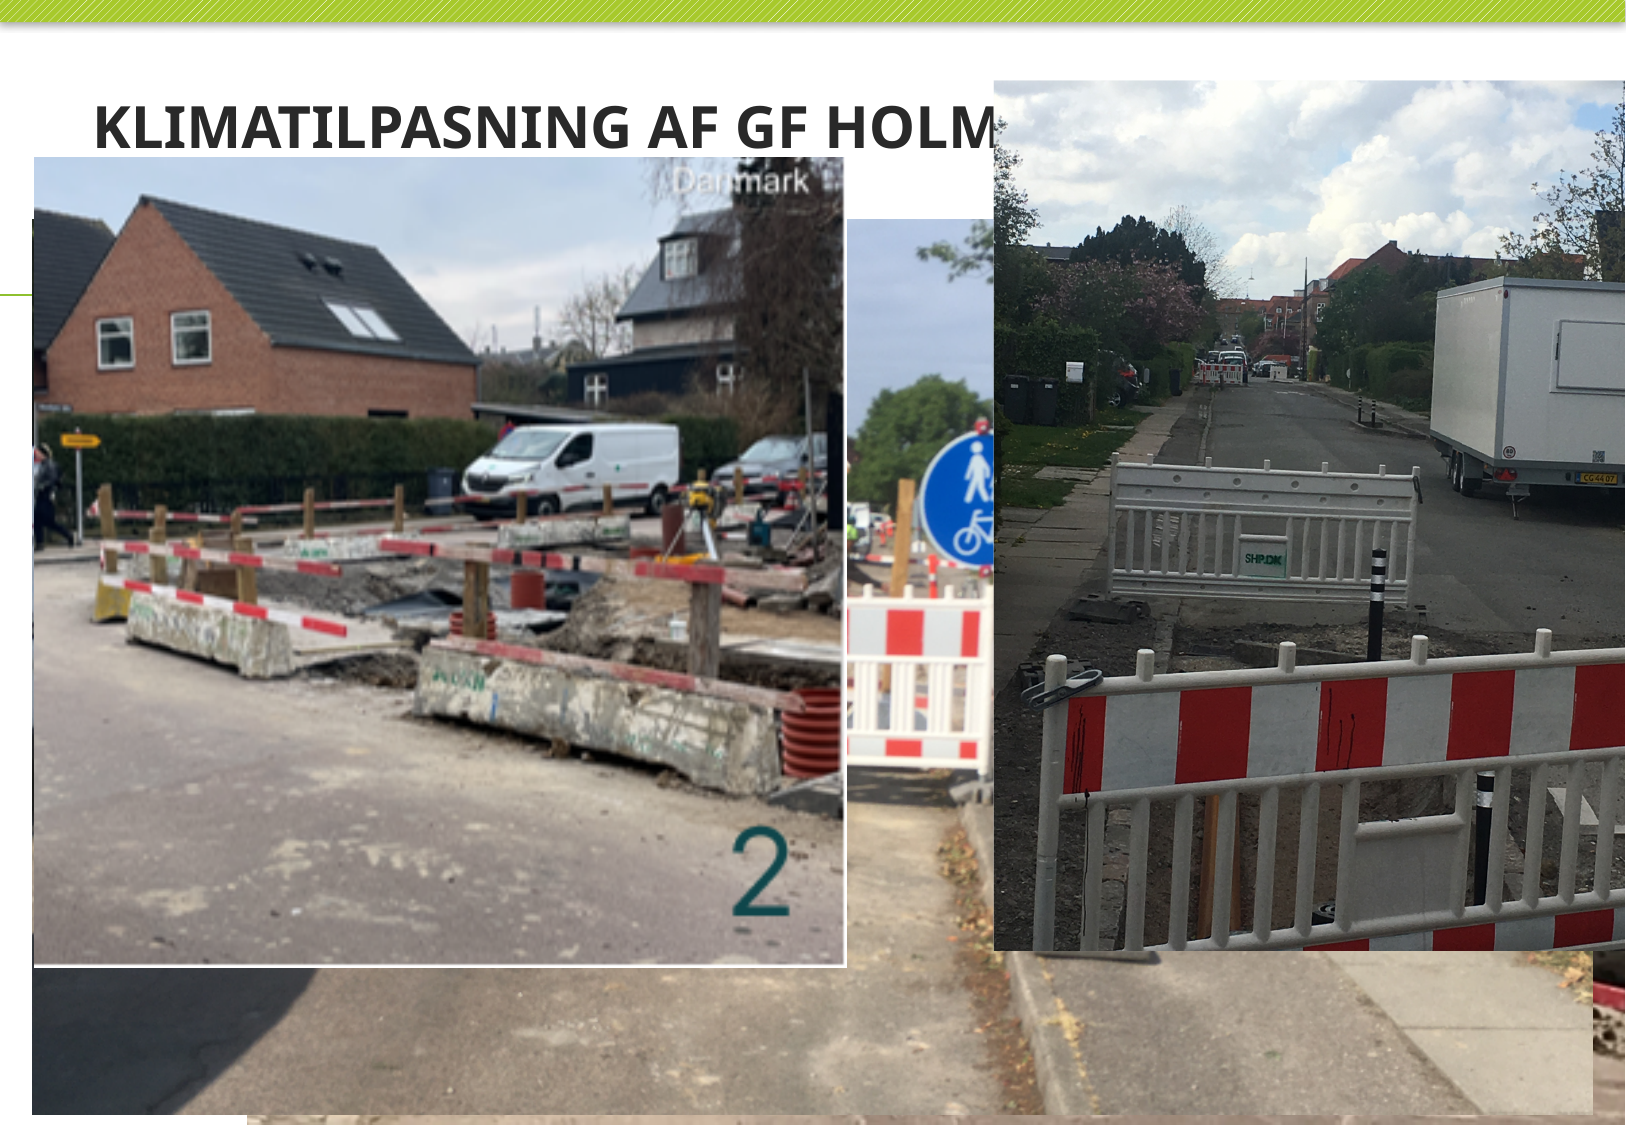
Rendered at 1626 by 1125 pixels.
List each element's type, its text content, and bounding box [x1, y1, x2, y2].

picture [32, 82, 1625, 1125]
title Klimatilpasning af GF Holmehus [77, 52, 1561, 198]
